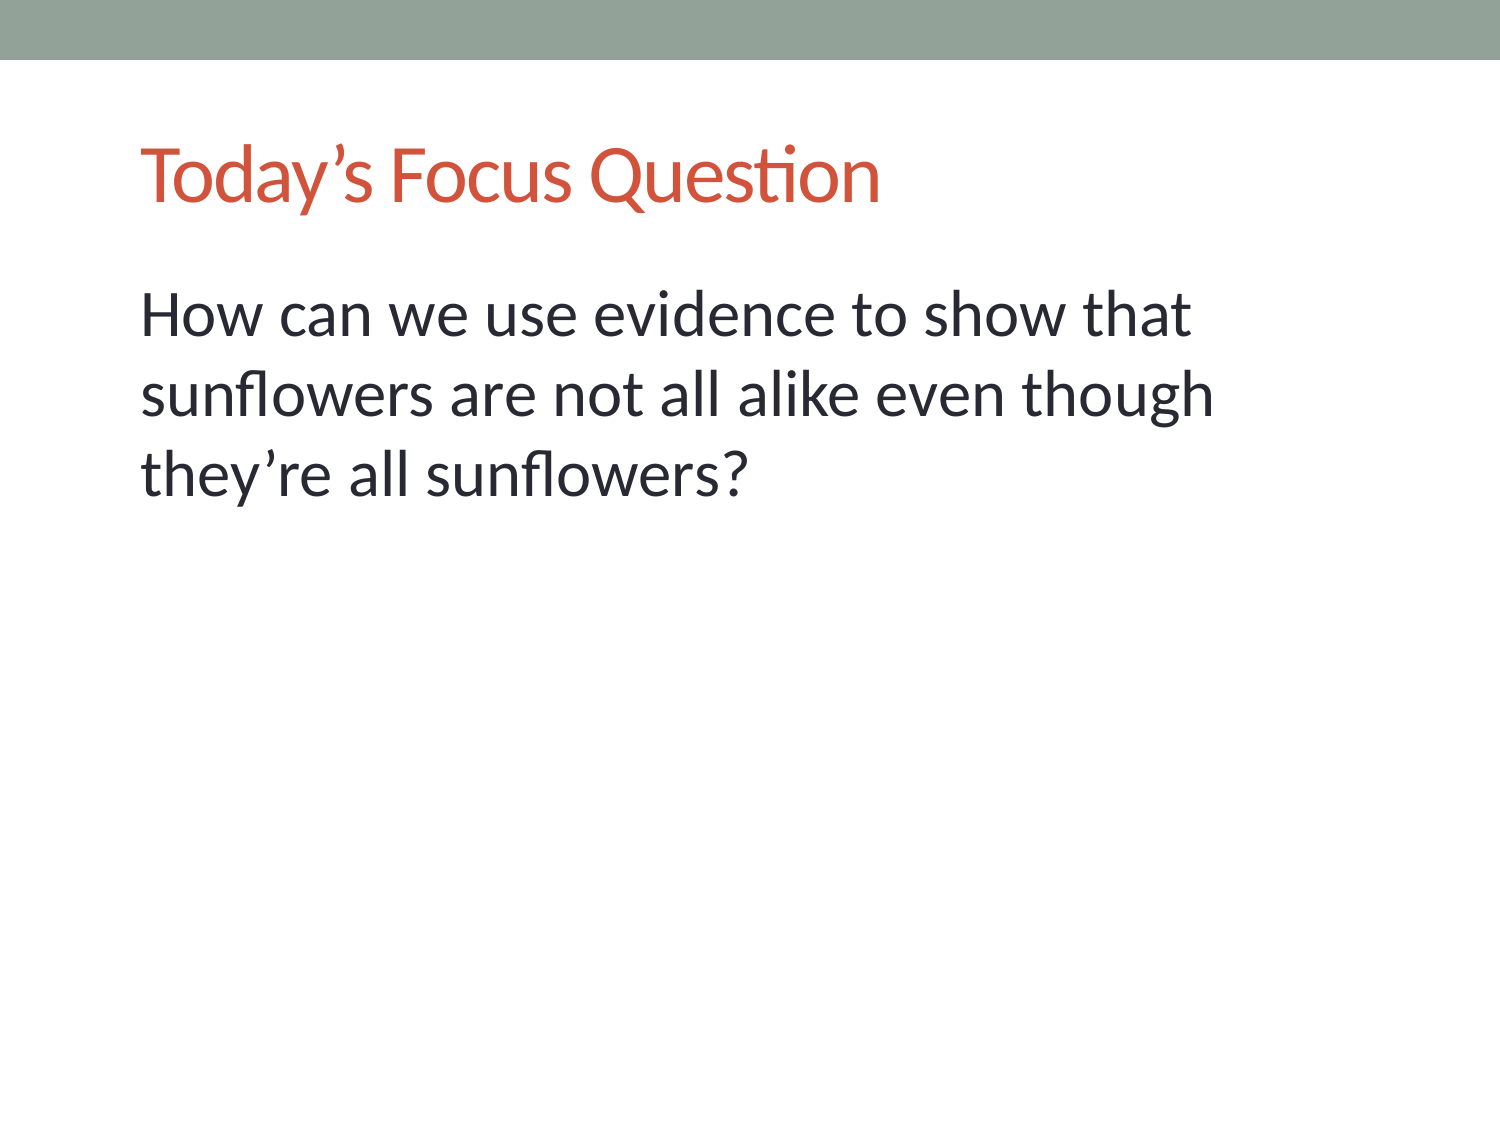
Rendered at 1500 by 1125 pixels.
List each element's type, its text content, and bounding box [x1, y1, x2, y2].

list How can we use evidence to show that sunflowers are not all alike even though they’re all sunflowers? [125, 262, 1413, 1063]
title Today’s Focus Question [125, 87, 1425, 250]
